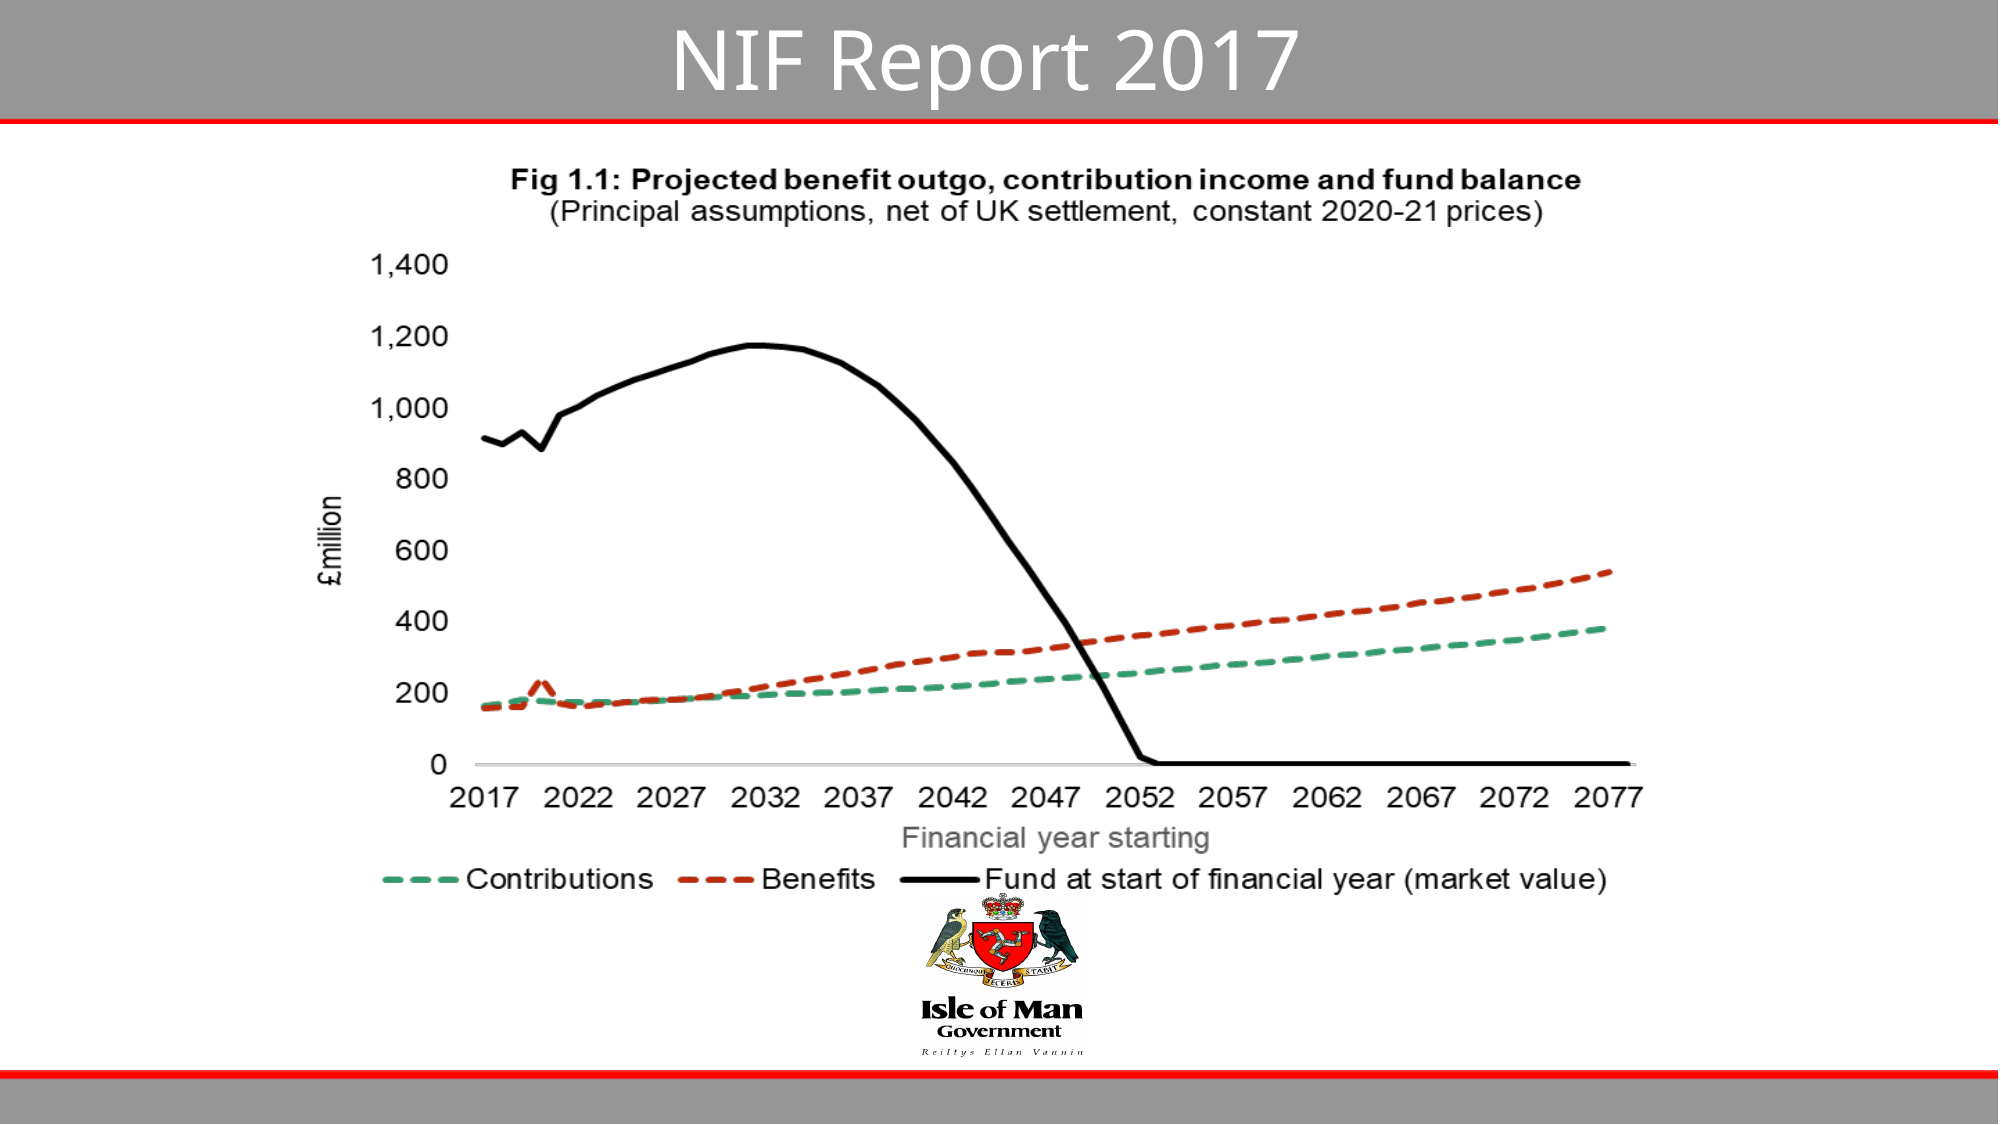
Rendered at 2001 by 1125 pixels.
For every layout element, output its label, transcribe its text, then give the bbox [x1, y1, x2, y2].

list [286, 148, 1693, 918]
title NIF Report 2017 [86, 0, 1887, 114]
